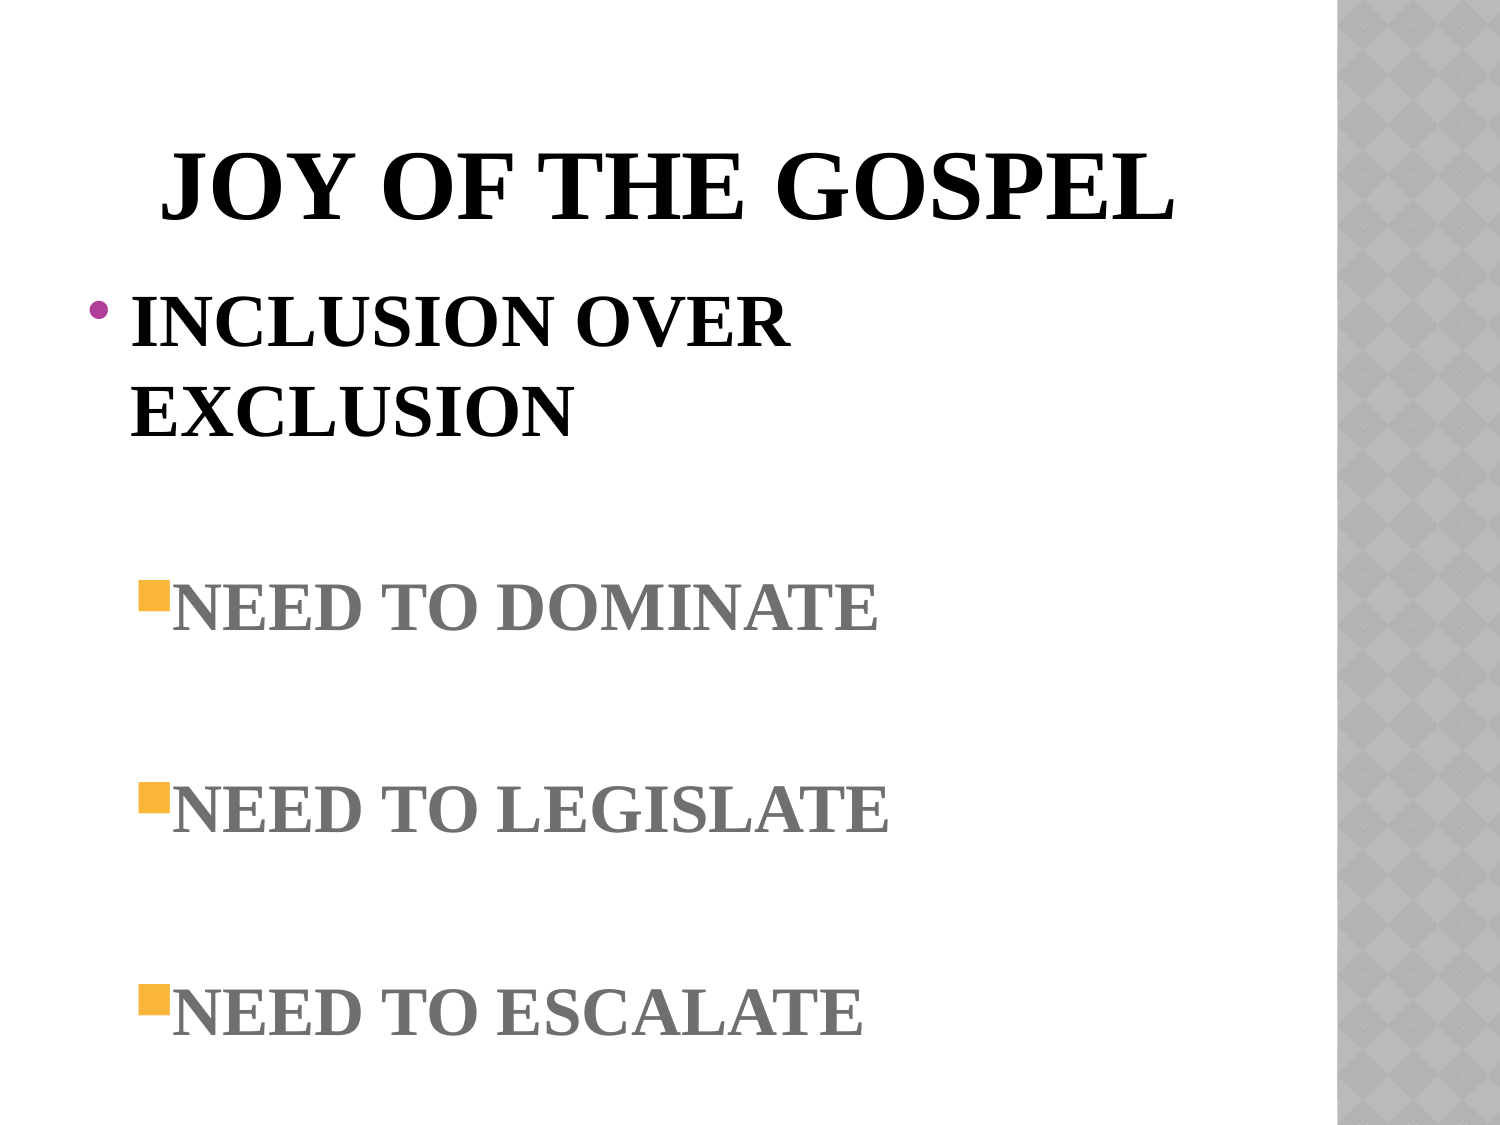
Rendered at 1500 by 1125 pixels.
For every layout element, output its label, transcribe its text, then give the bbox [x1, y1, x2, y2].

title JOY OF THE GOSPEL [75, 52, 1263, 240]
list INCLUSION OVER EXCLUSION NEED TO DOMINATE NEED TO LEGISLATE NEED TO ESCALATE [75, 264, 1263, 1059]
